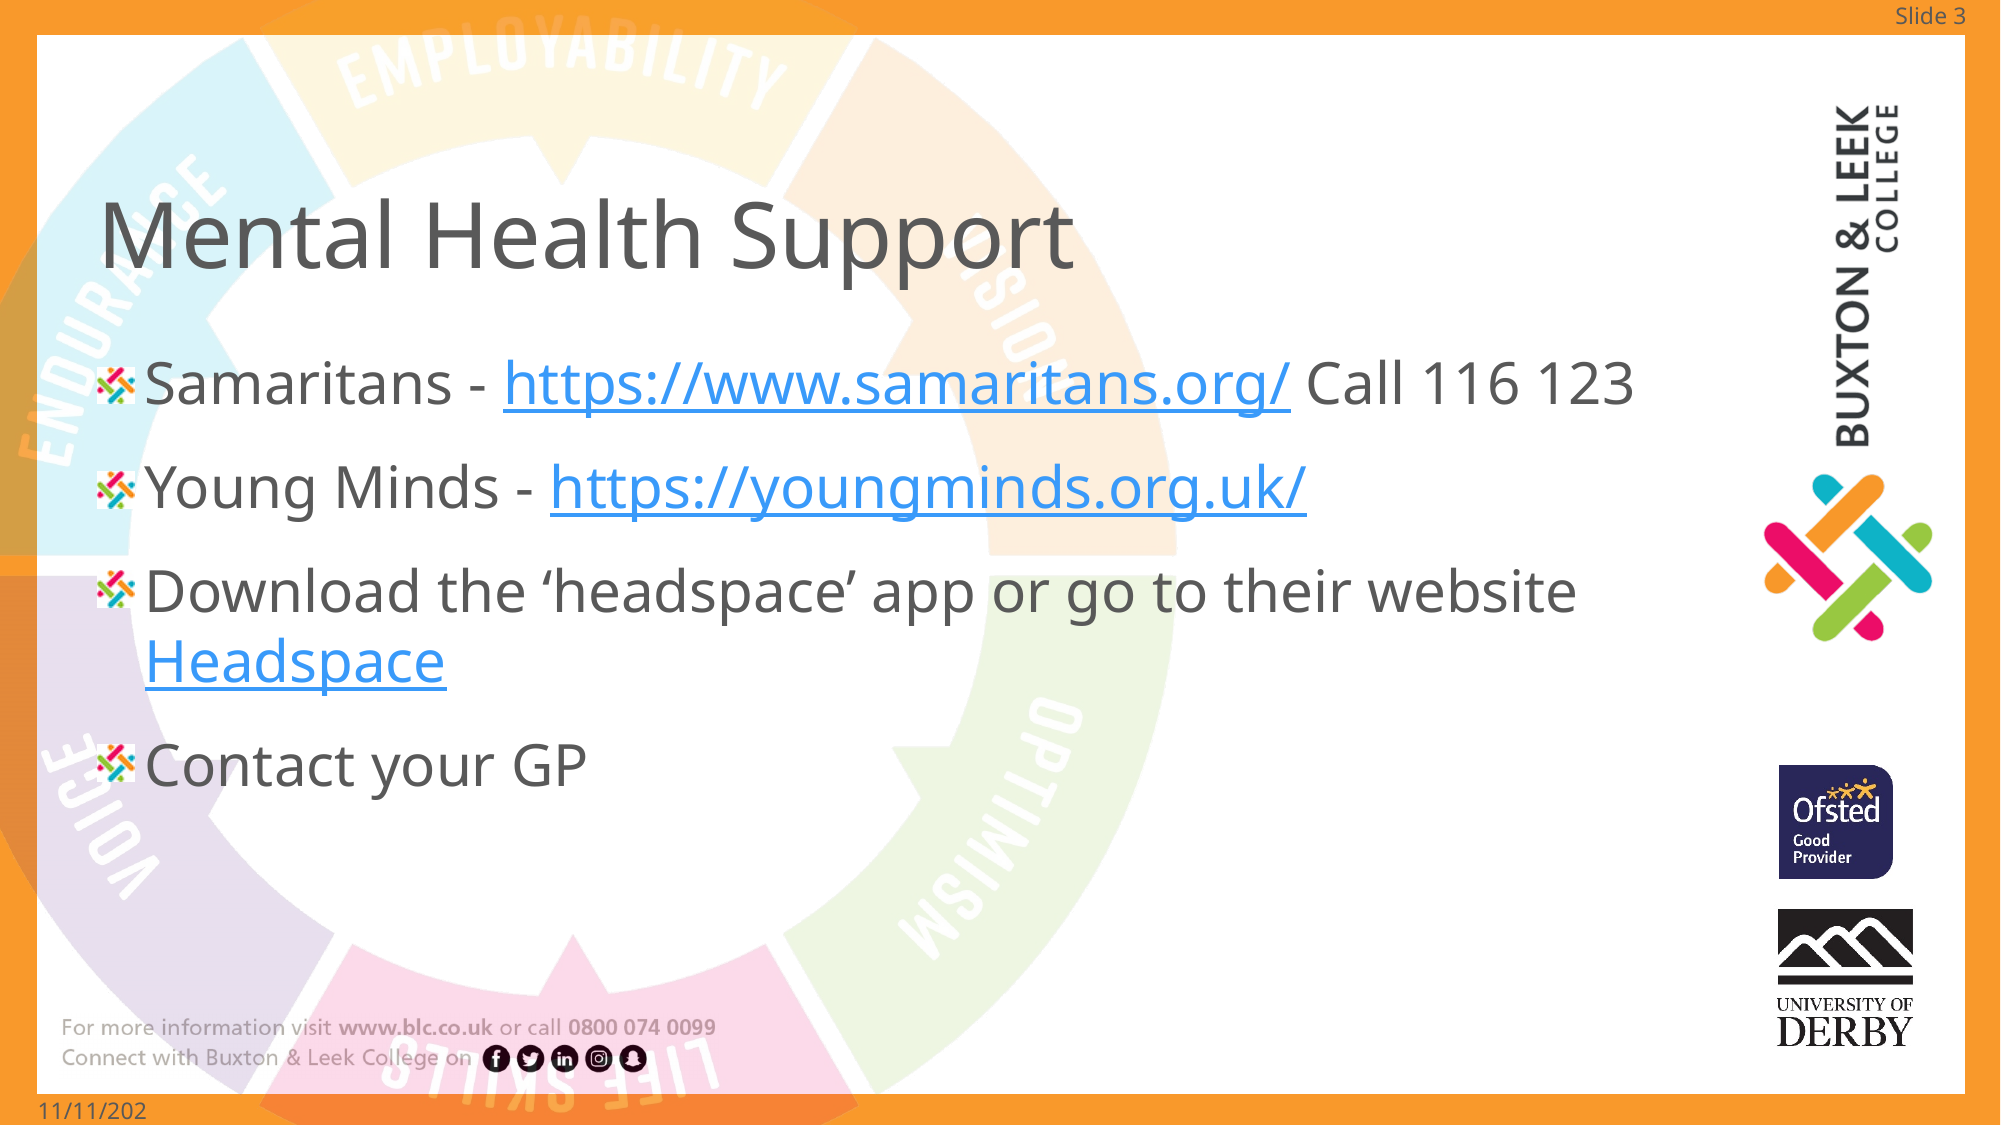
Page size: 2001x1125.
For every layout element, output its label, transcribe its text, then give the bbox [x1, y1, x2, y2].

picture [97, 744, 135, 782]
title Mental Health Support [82, 111, 1733, 367]
picture [1779, 765, 1893, 879]
picture [97, 570, 135, 608]
picture [59, 1013, 719, 1079]
picture [1773, 904, 1918, 1052]
picture [1750, 101, 1943, 658]
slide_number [22, 1093, 166, 1125]
slide_number Slide 3 [1838, 0, 1982, 37]
picture [97, 471, 135, 509]
list Samaritans - https://www.samaritans.org/ Call 116 123 Young Minds - https://youngminds.org.uk/ Download the ‘headspace’ app or go to their website Headspace Contact your GP [82, 338, 1734, 979]
picture [97, 367, 135, 404]
